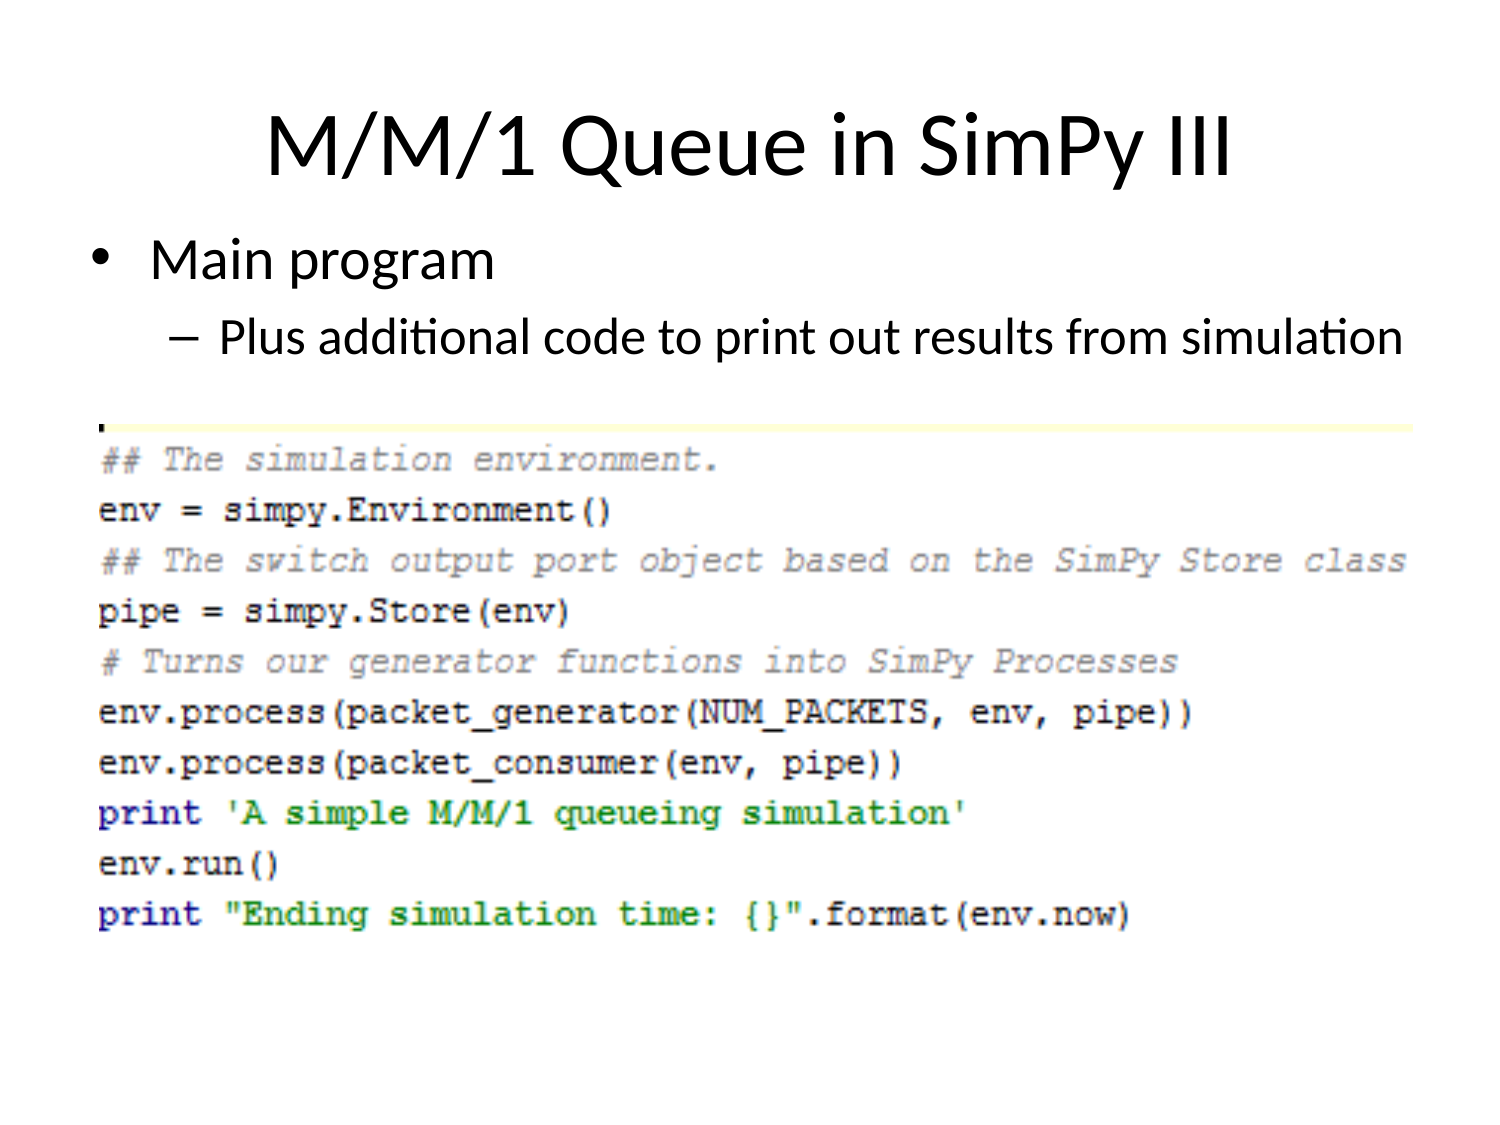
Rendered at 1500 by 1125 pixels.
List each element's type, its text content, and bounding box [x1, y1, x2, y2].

picture [99, 424, 1413, 938]
list Main program Plus additional code to print out results from simulation [75, 212, 1425, 375]
title M/M/1 Queue in SimPy III [75, 45, 1425, 212]
